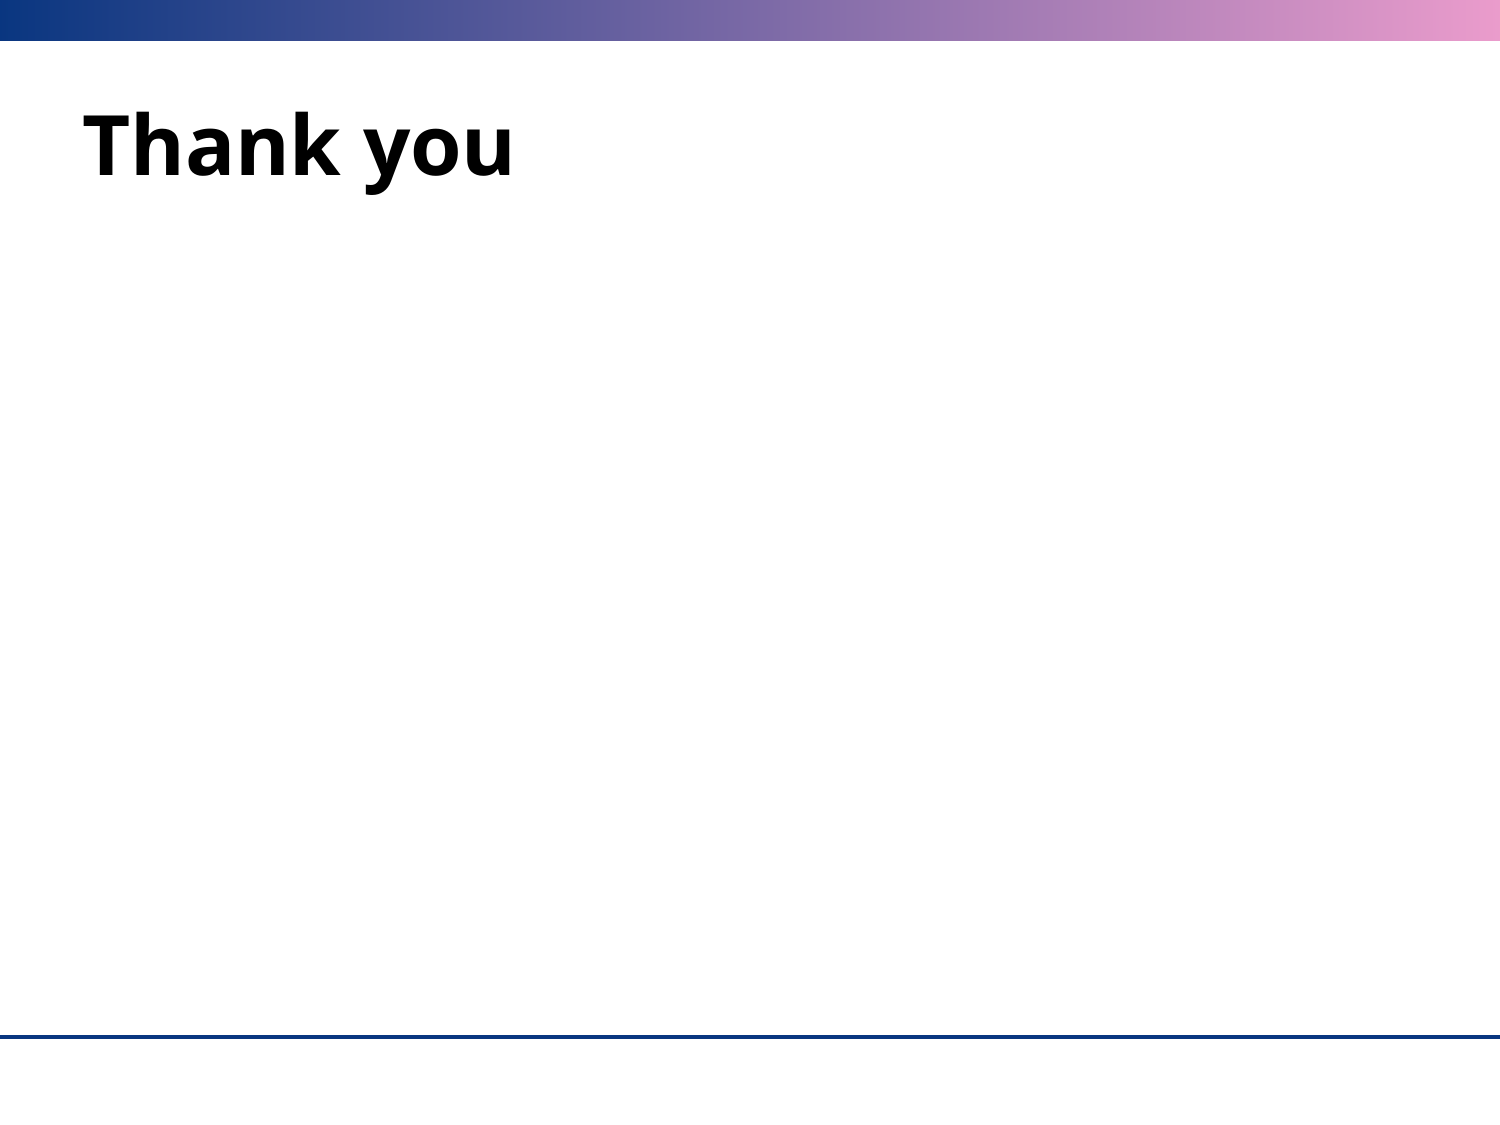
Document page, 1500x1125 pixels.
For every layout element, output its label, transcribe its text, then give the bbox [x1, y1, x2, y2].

title Thank you [66, 65, 1440, 220]
